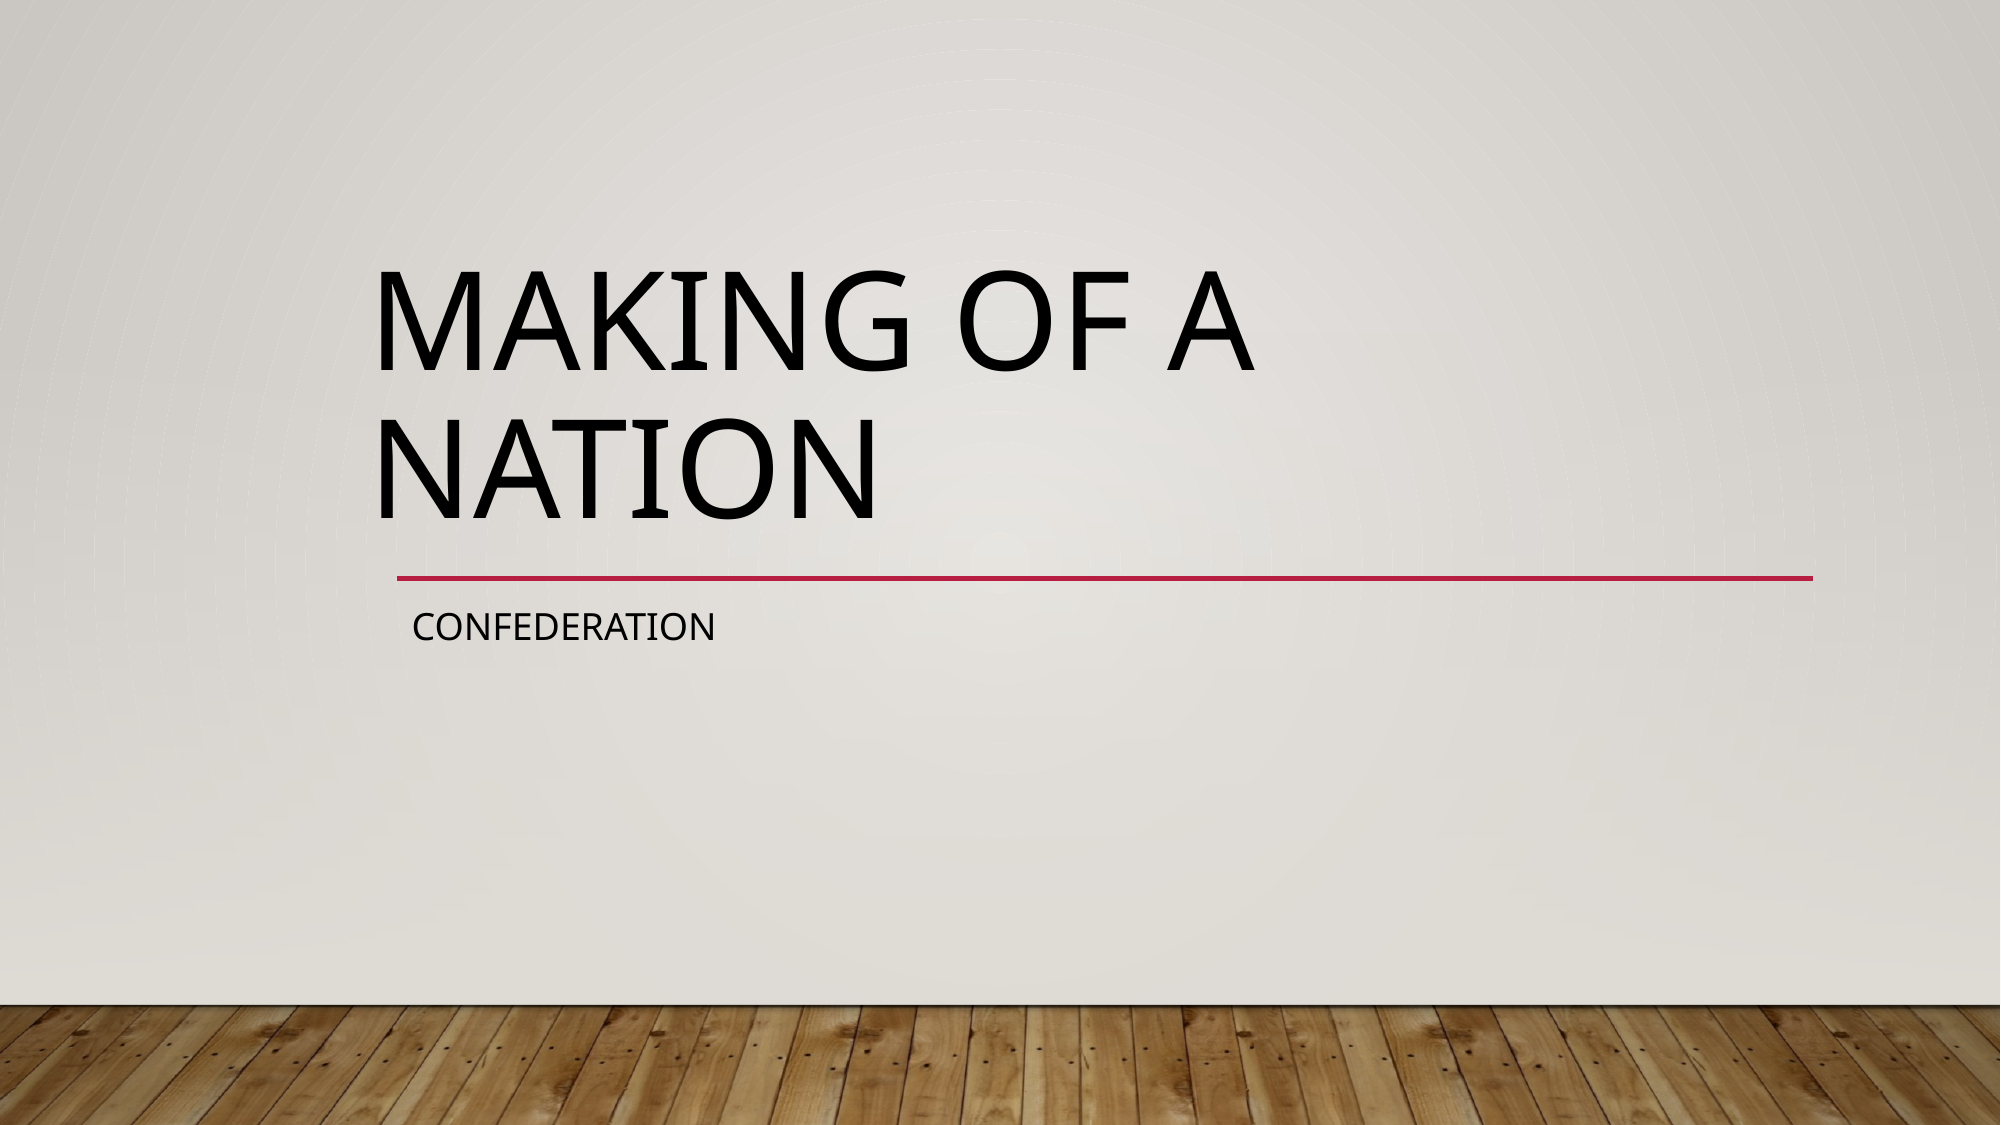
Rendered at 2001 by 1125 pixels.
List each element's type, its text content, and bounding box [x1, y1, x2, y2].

title Making of a nation [353, 131, 1814, 549]
subtitle Confederation [396, 579, 1814, 740]
picture [0, 1005, 2000, 1125]
